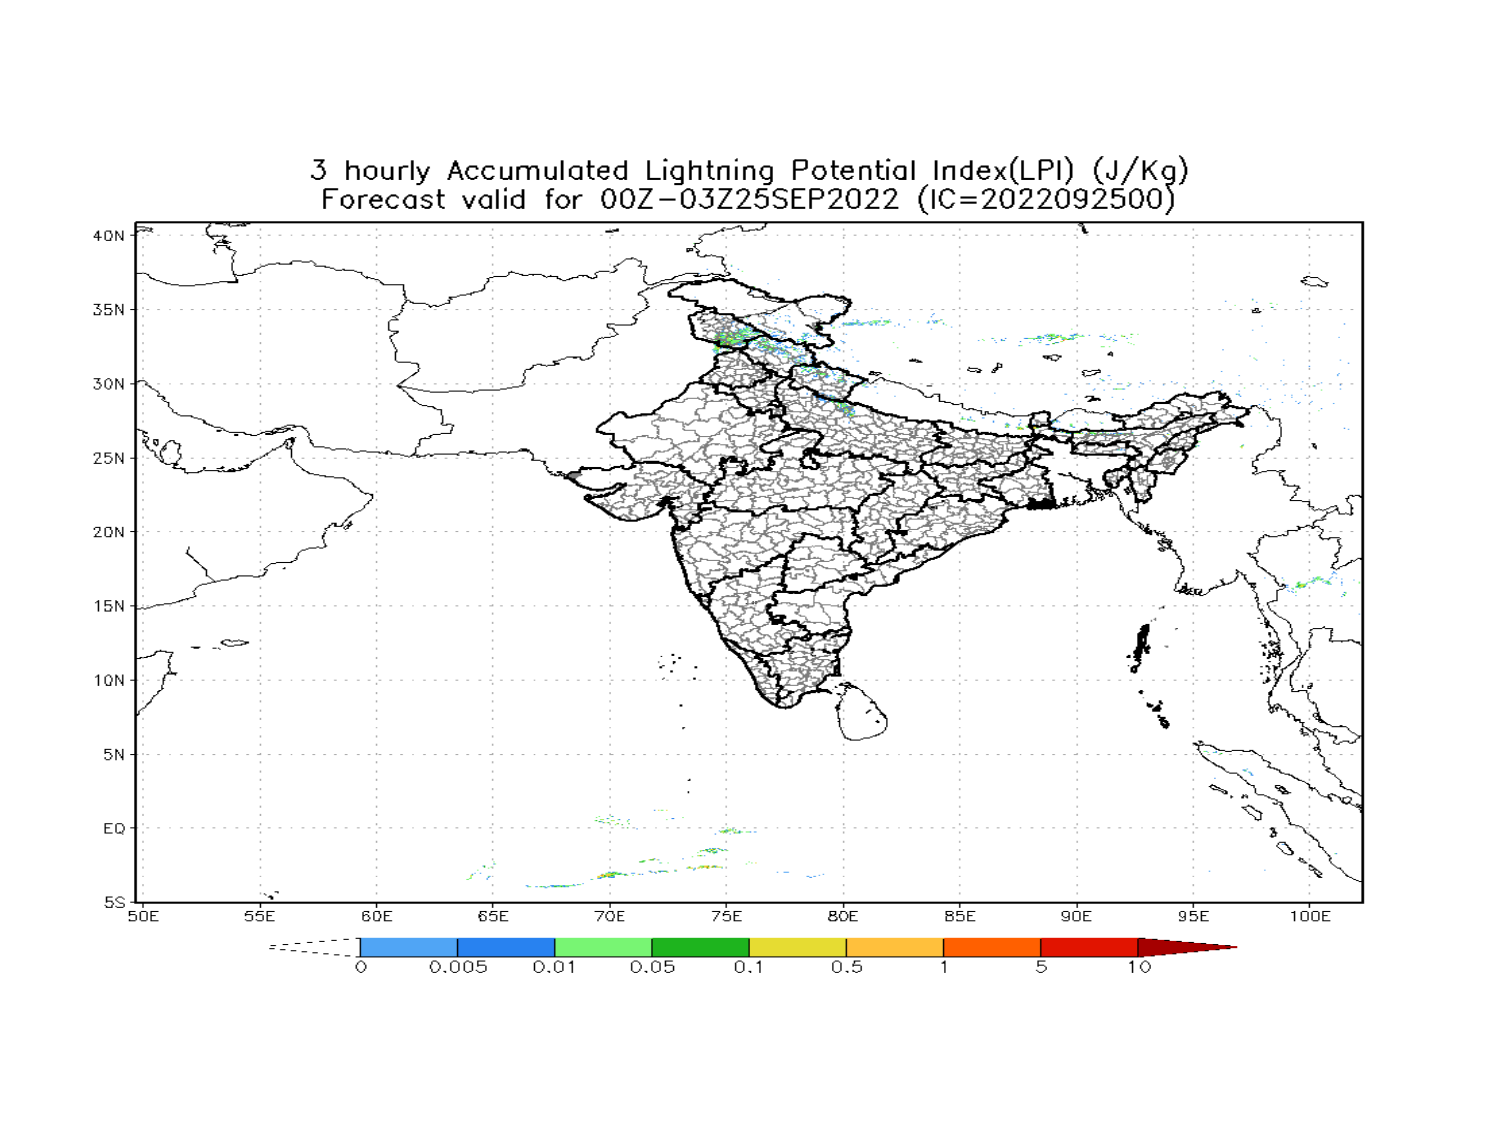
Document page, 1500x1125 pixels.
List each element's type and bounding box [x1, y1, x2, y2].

picture [74, 149, 1426, 976]
